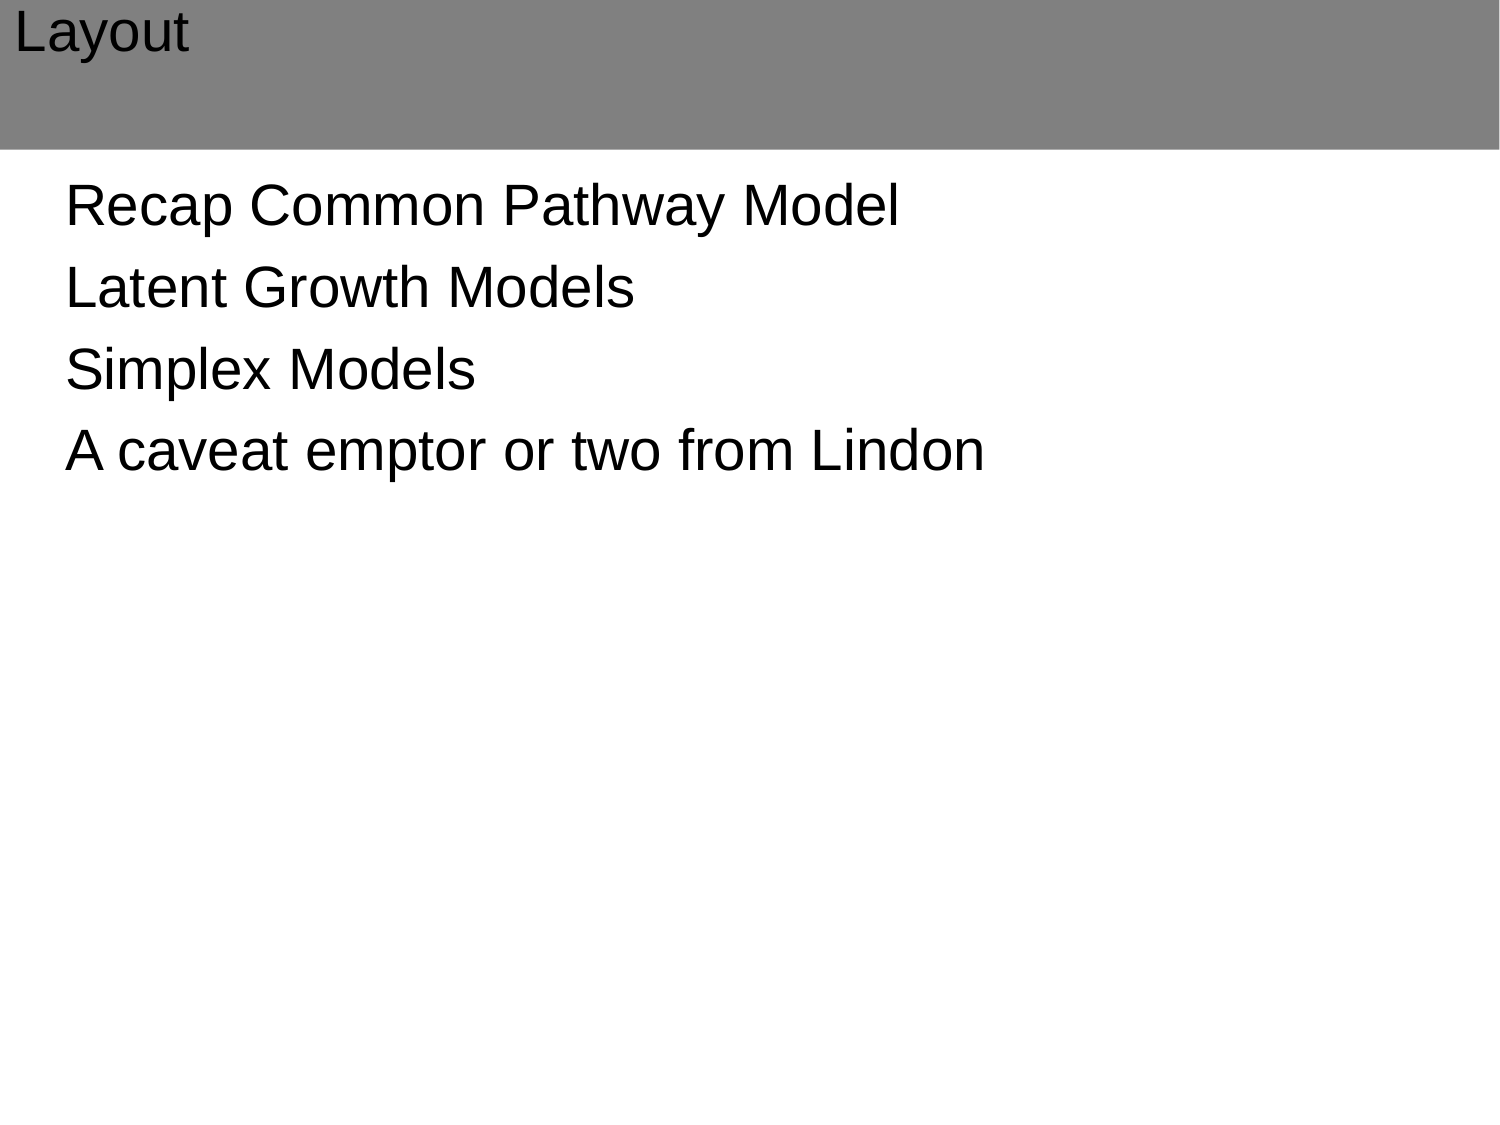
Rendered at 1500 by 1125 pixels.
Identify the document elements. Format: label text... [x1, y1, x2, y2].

list Recap Common Pathway Model Latent Growth Models Simplex Models A caveat emptor or two from Lindon [50, 159, 1325, 885]
text_box Layout [0, 0, 1500, 150]
